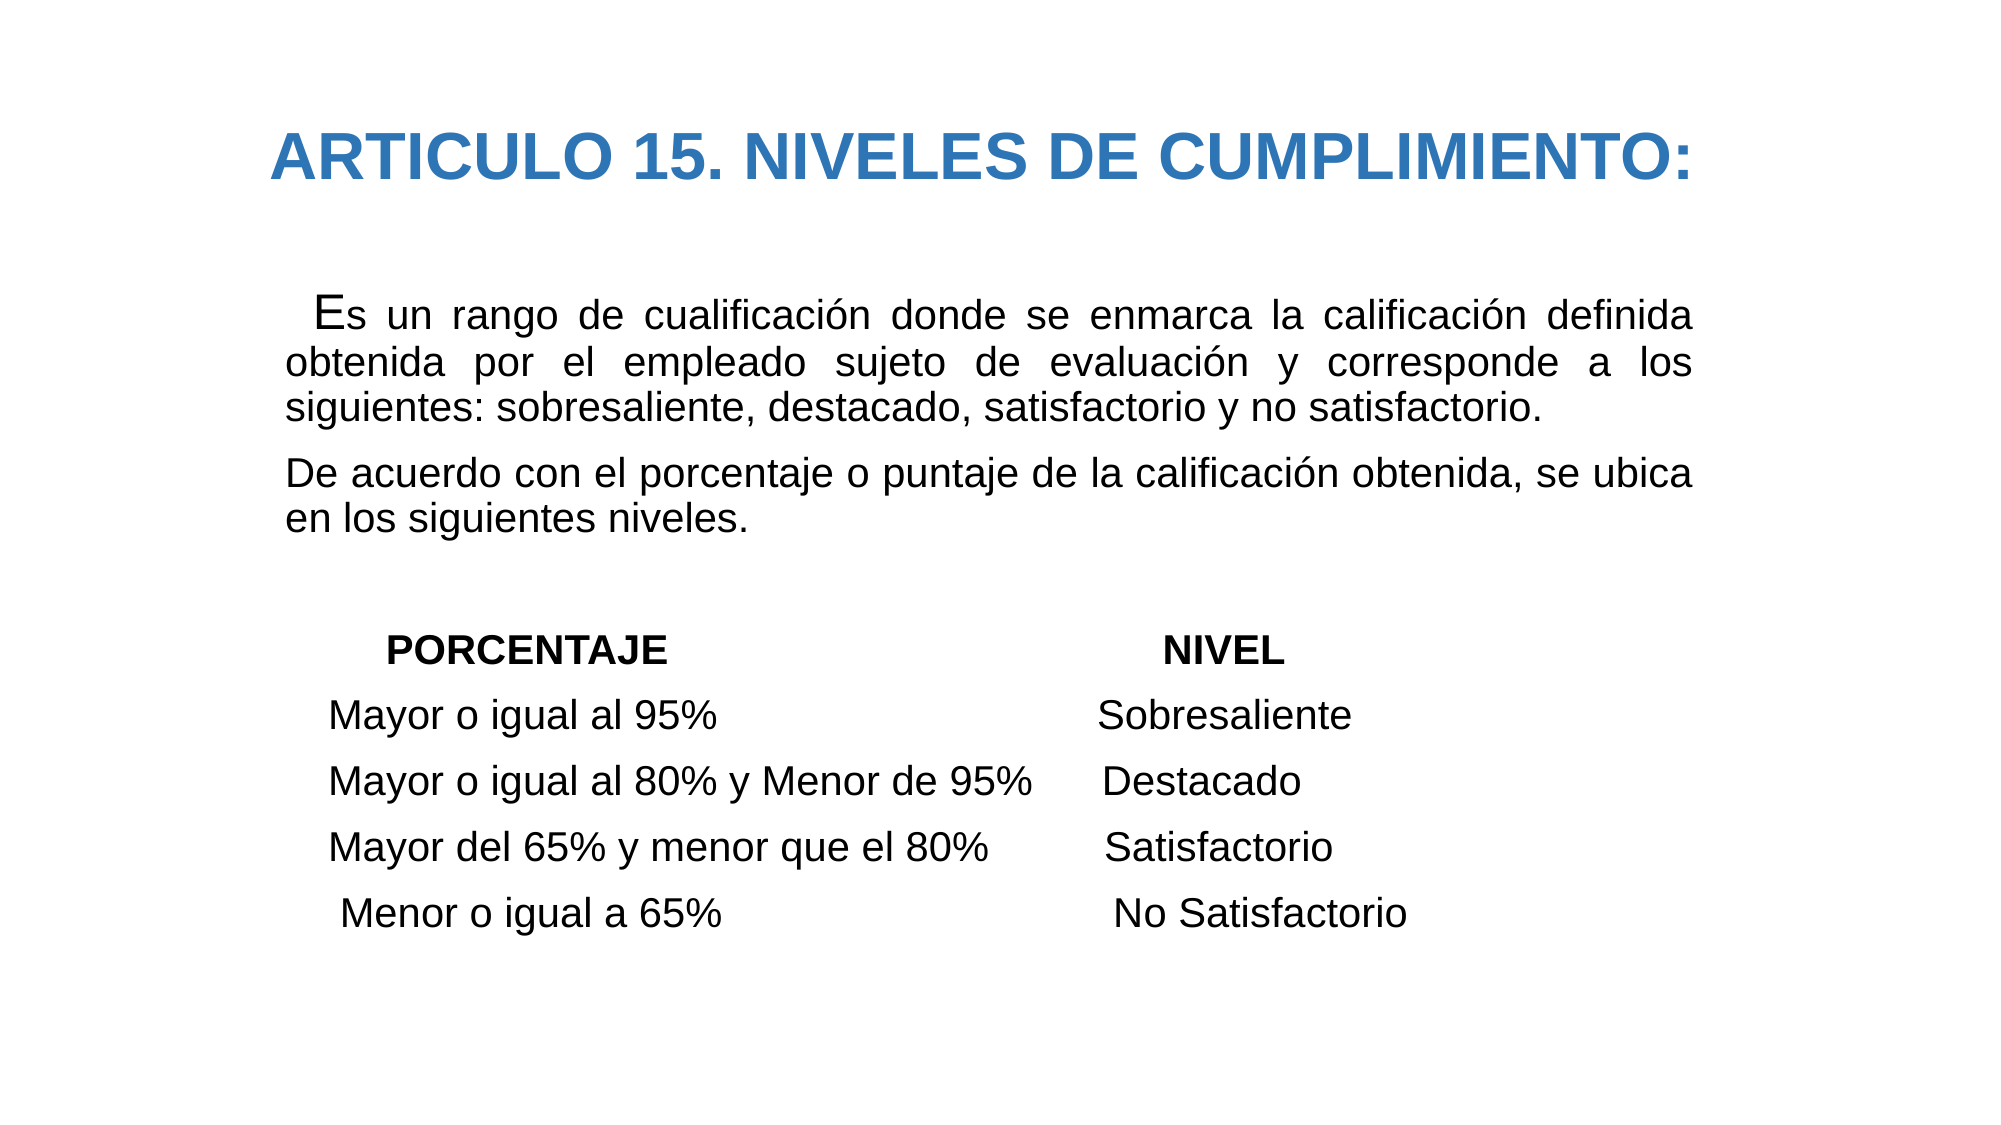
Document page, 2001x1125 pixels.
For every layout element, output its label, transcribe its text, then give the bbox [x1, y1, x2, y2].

list Es un rango de cualificación donde se enmarca la calificación definida obtenida por el empleado sujeto de evaluación y corresponde a los siguientes: sobresaliente, destacado, satisfactorio y no satisfactorio. De acuerdo con el porcentaje o puntaje de la calificación obtenida, se ubica en los siguientes niveles. PORCENTAJE NIVEL Mayor o igual al 95% Sobresaliente Mayor o igual al 80% y Menor de 95% Destacado Mayor del 65% y menor que el 80% Satisfactorio Menor o igual a 65% No Satisfactorio [232, 279, 1709, 1007]
text_box ARTICULO 15. NIVELES DE CUMPLIMIENTO: [117, 105, 1866, 200]
